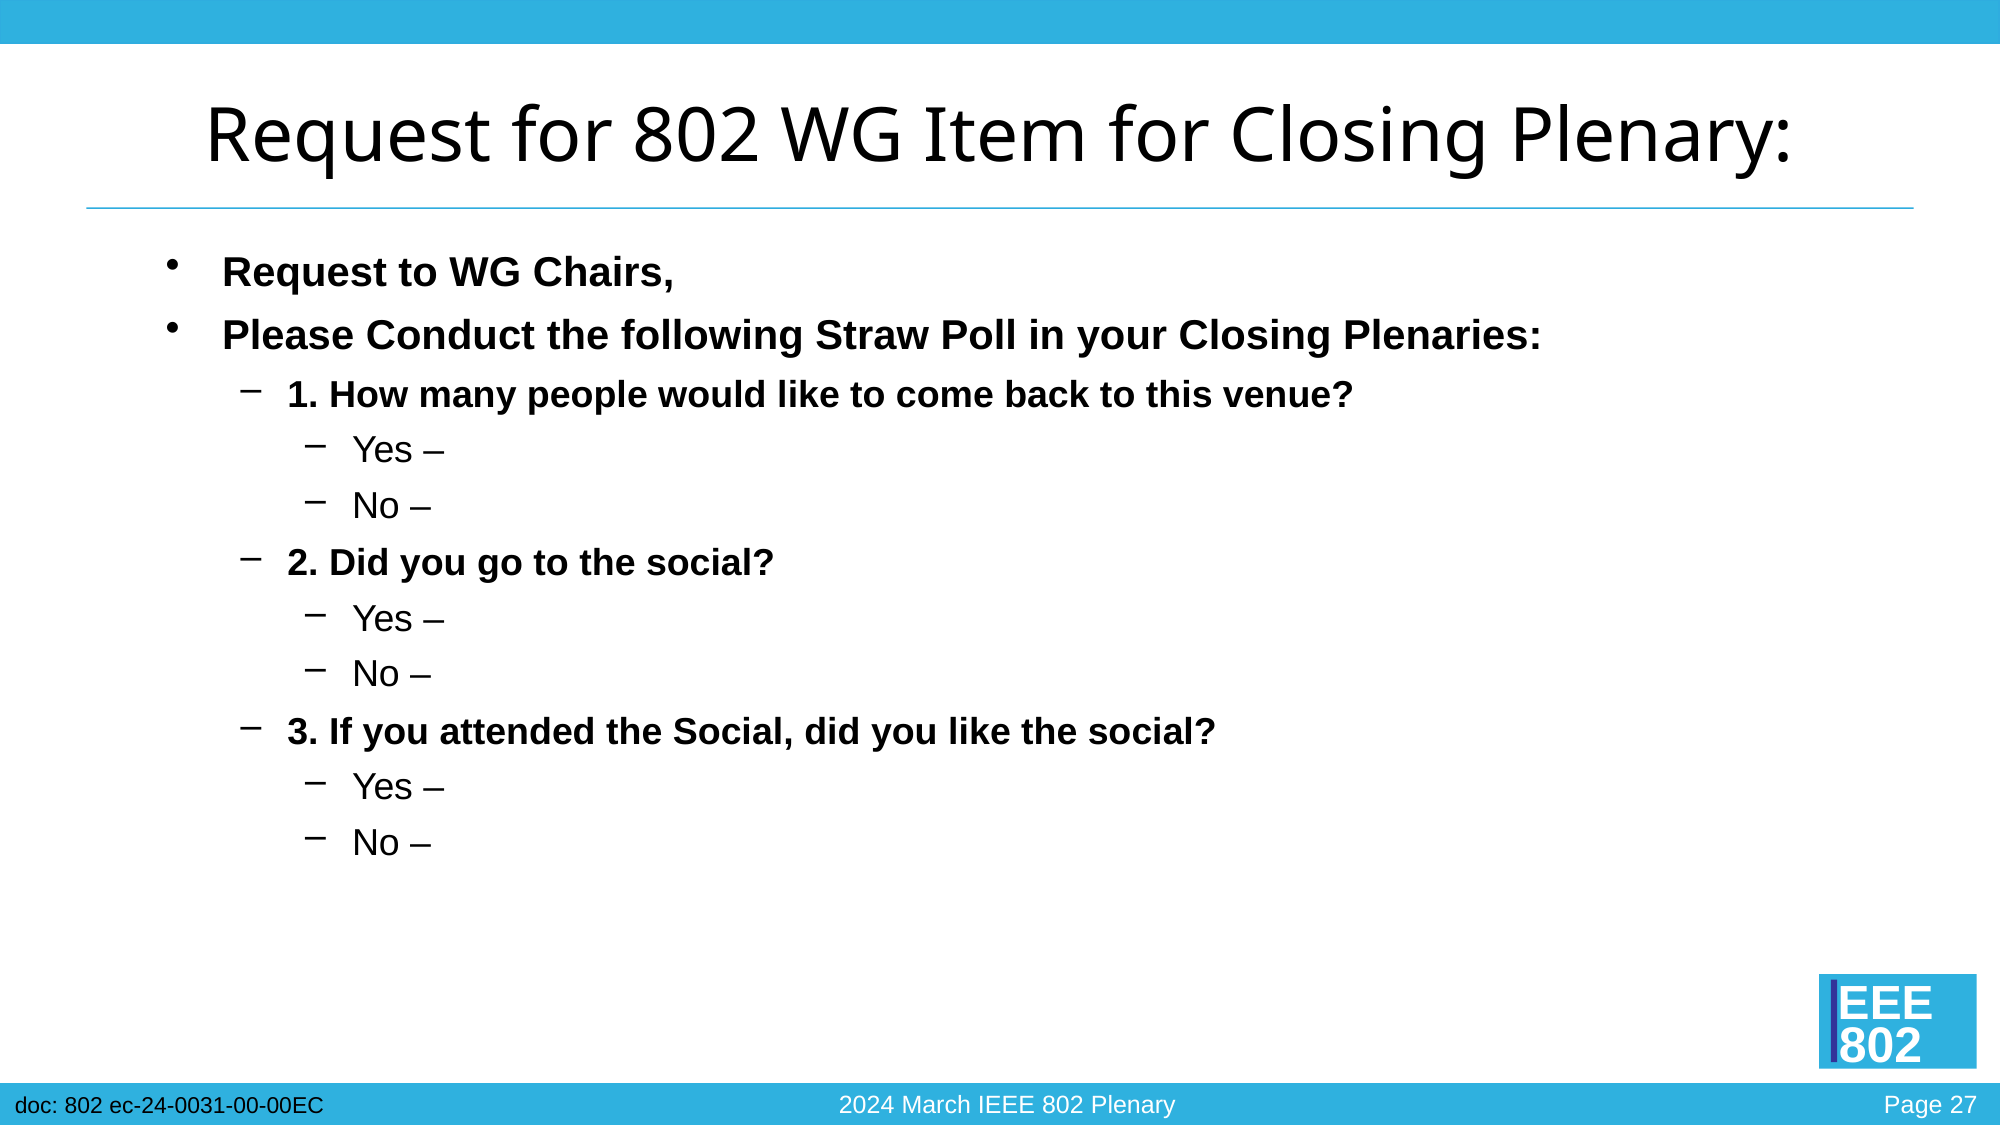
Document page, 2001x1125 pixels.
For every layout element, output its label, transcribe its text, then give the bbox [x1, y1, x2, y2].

list Request to WG Chairs, Please Conduct the following Straw Poll in your Closing Plenaries: 1. How many people would like to come back to this venue? Yes – No – 2. Did you go to the social? Yes – No – 3. If you attended the Social, did you like the social? Yes – No – [150, 237, 1855, 963]
title Request for 802 WG Item for Closing Plenary: [99, 66, 1900, 197]
